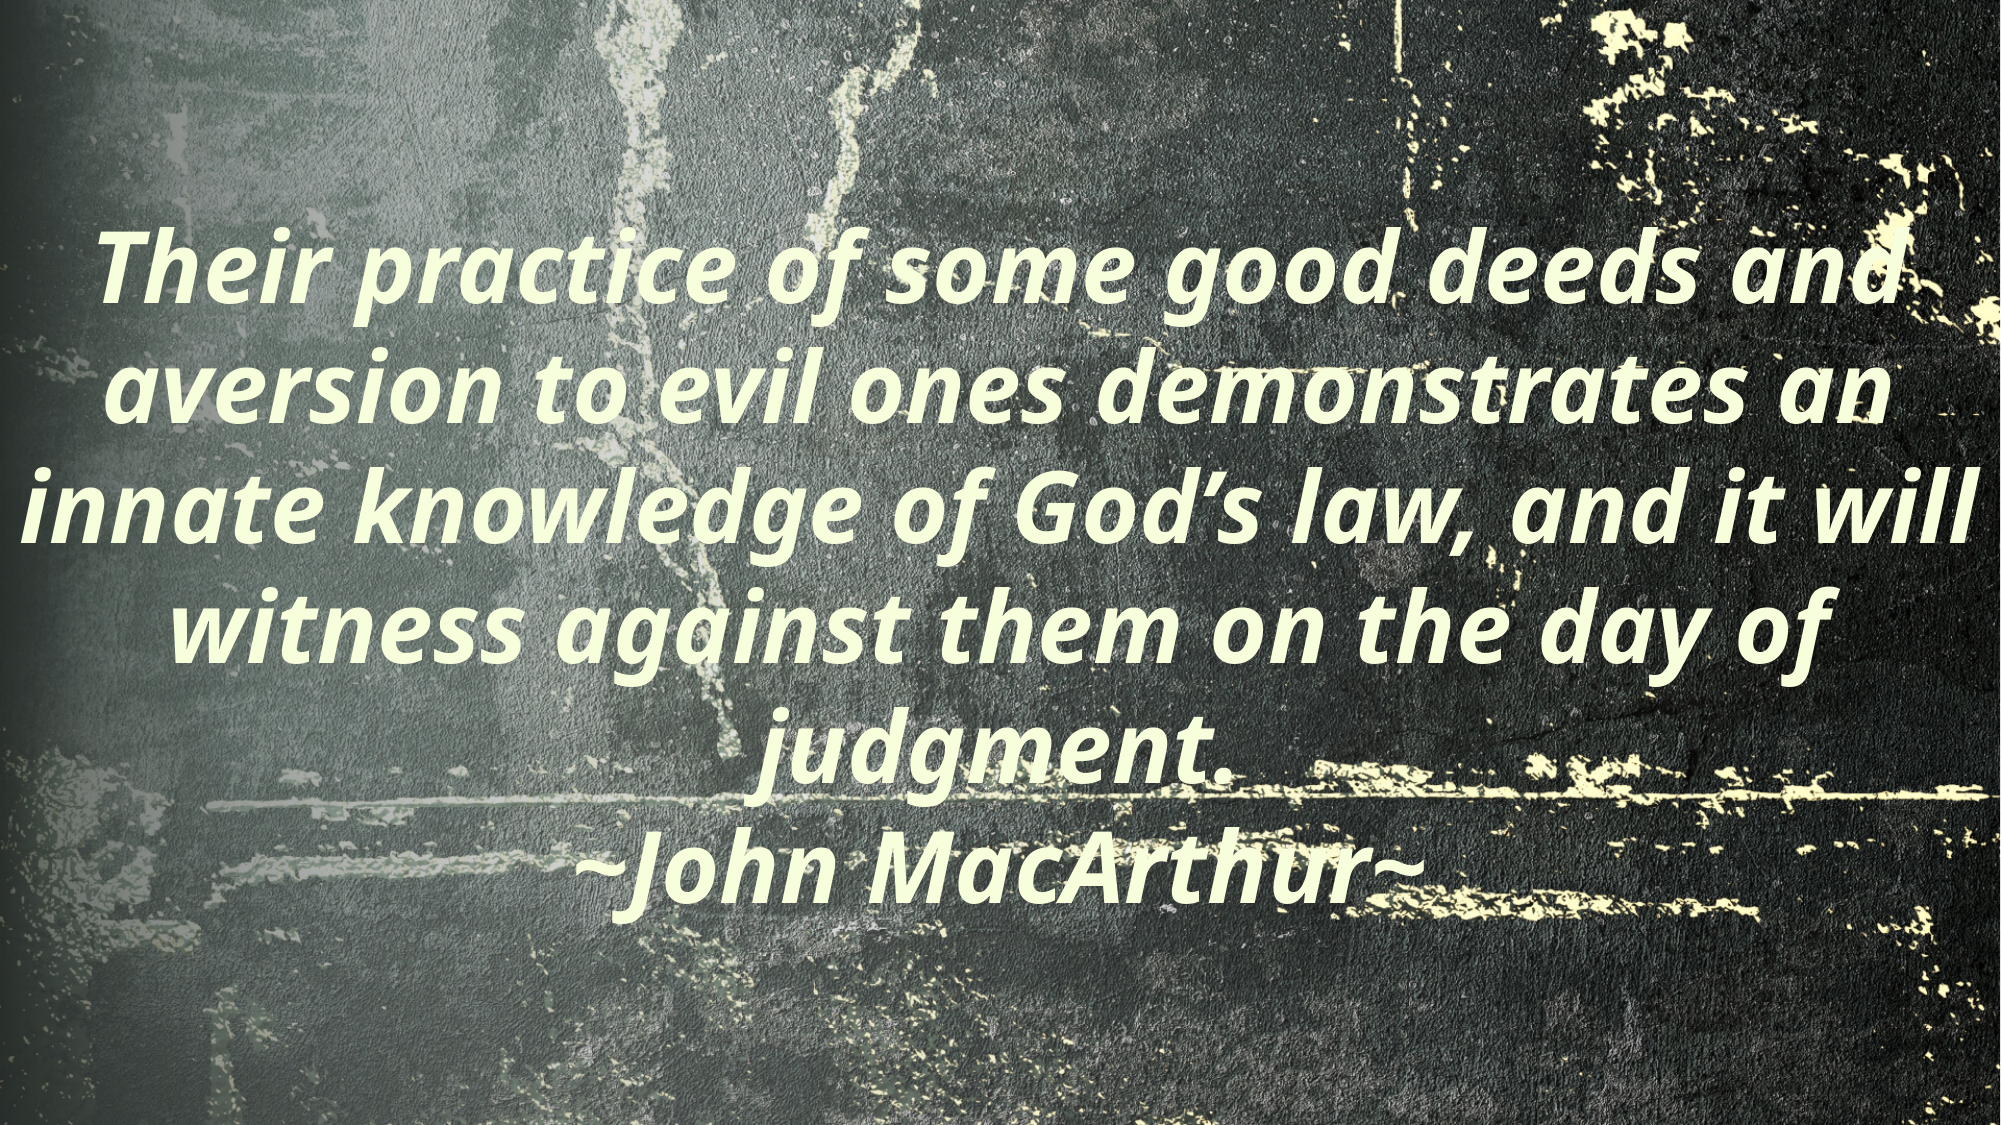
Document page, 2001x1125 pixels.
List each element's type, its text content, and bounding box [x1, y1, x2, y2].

text_box Their practice of some good deeds and aversion to evil ones demonstrates an innate knowledge of God’s law, and it will witness against them on the day of judgment. ~John MacArthur~ [0, 196, 2000, 931]
picture [0, 0, 2001, 1125]
